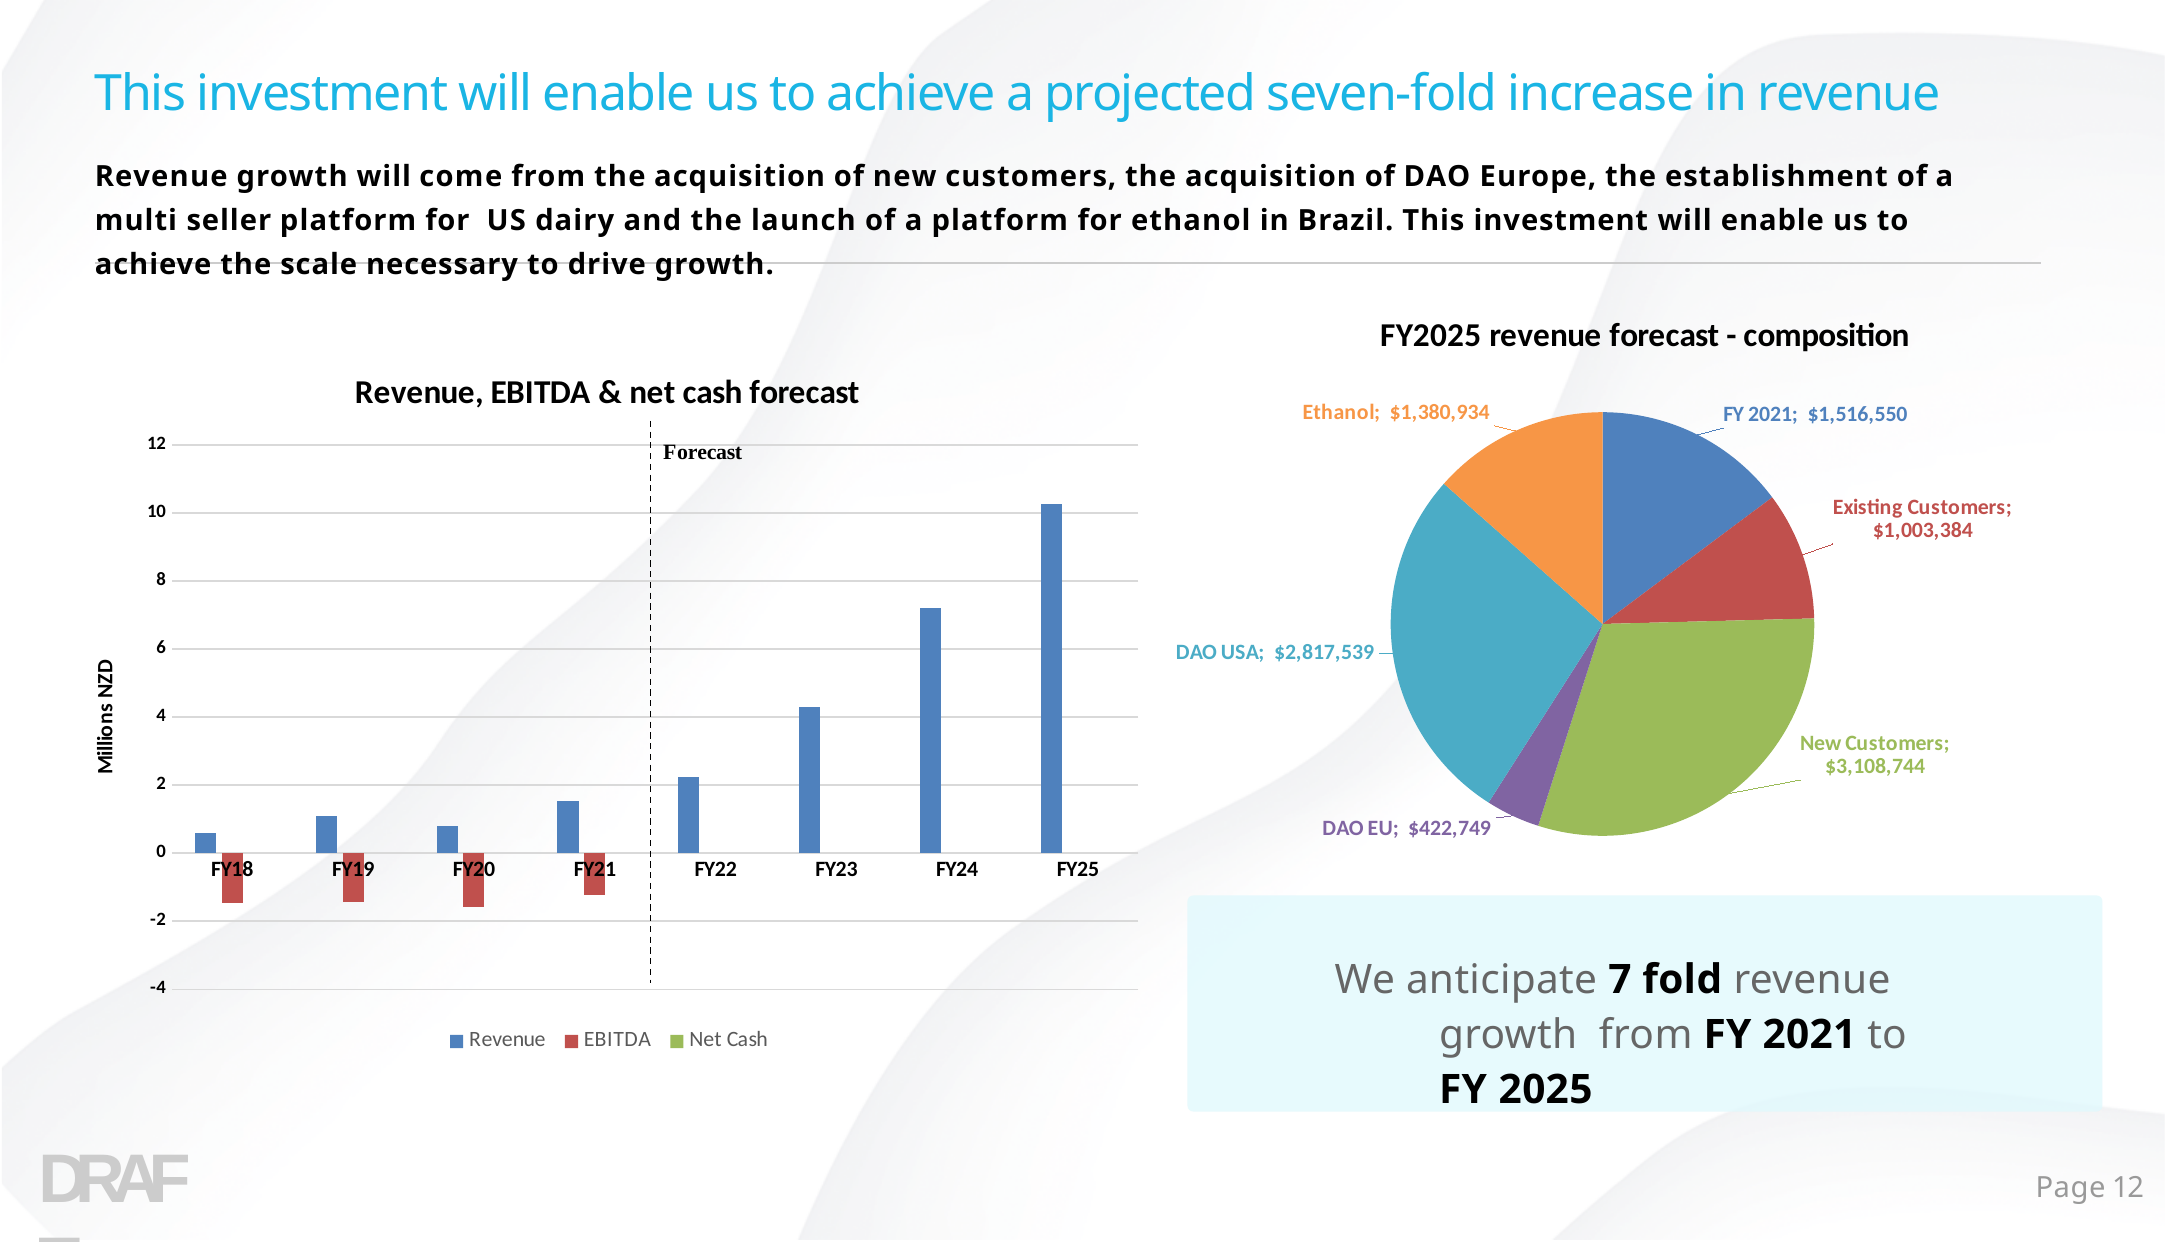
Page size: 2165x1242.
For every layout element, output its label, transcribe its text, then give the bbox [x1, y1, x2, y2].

text_box Page 12 [2033, 1166, 2157, 1204]
title This investment will enable us to achieve a projected seven-fold increase in revenue [92, 58, 2034, 146]
picture [1, 0, 2165, 1240]
text_box Revenue growth will come from the acquisition of new customers, the acquisition of DAO Europe, the establishment of a multi seller platform for US dairy and the launch of a platform for ethanol in Brazil. This investment will enable us to achieve the scale necessary to drive growth. [92, 146, 2037, 280]
text_box We anticipate 7 fold revenue growth from FY 2021 to FY 2025 [1332, 944, 1958, 1112]
text_box [1187, 895, 2103, 1112]
chart [61, 291, 2130, 1060]
text_box DRAFT [36, 1131, 209, 1242]
